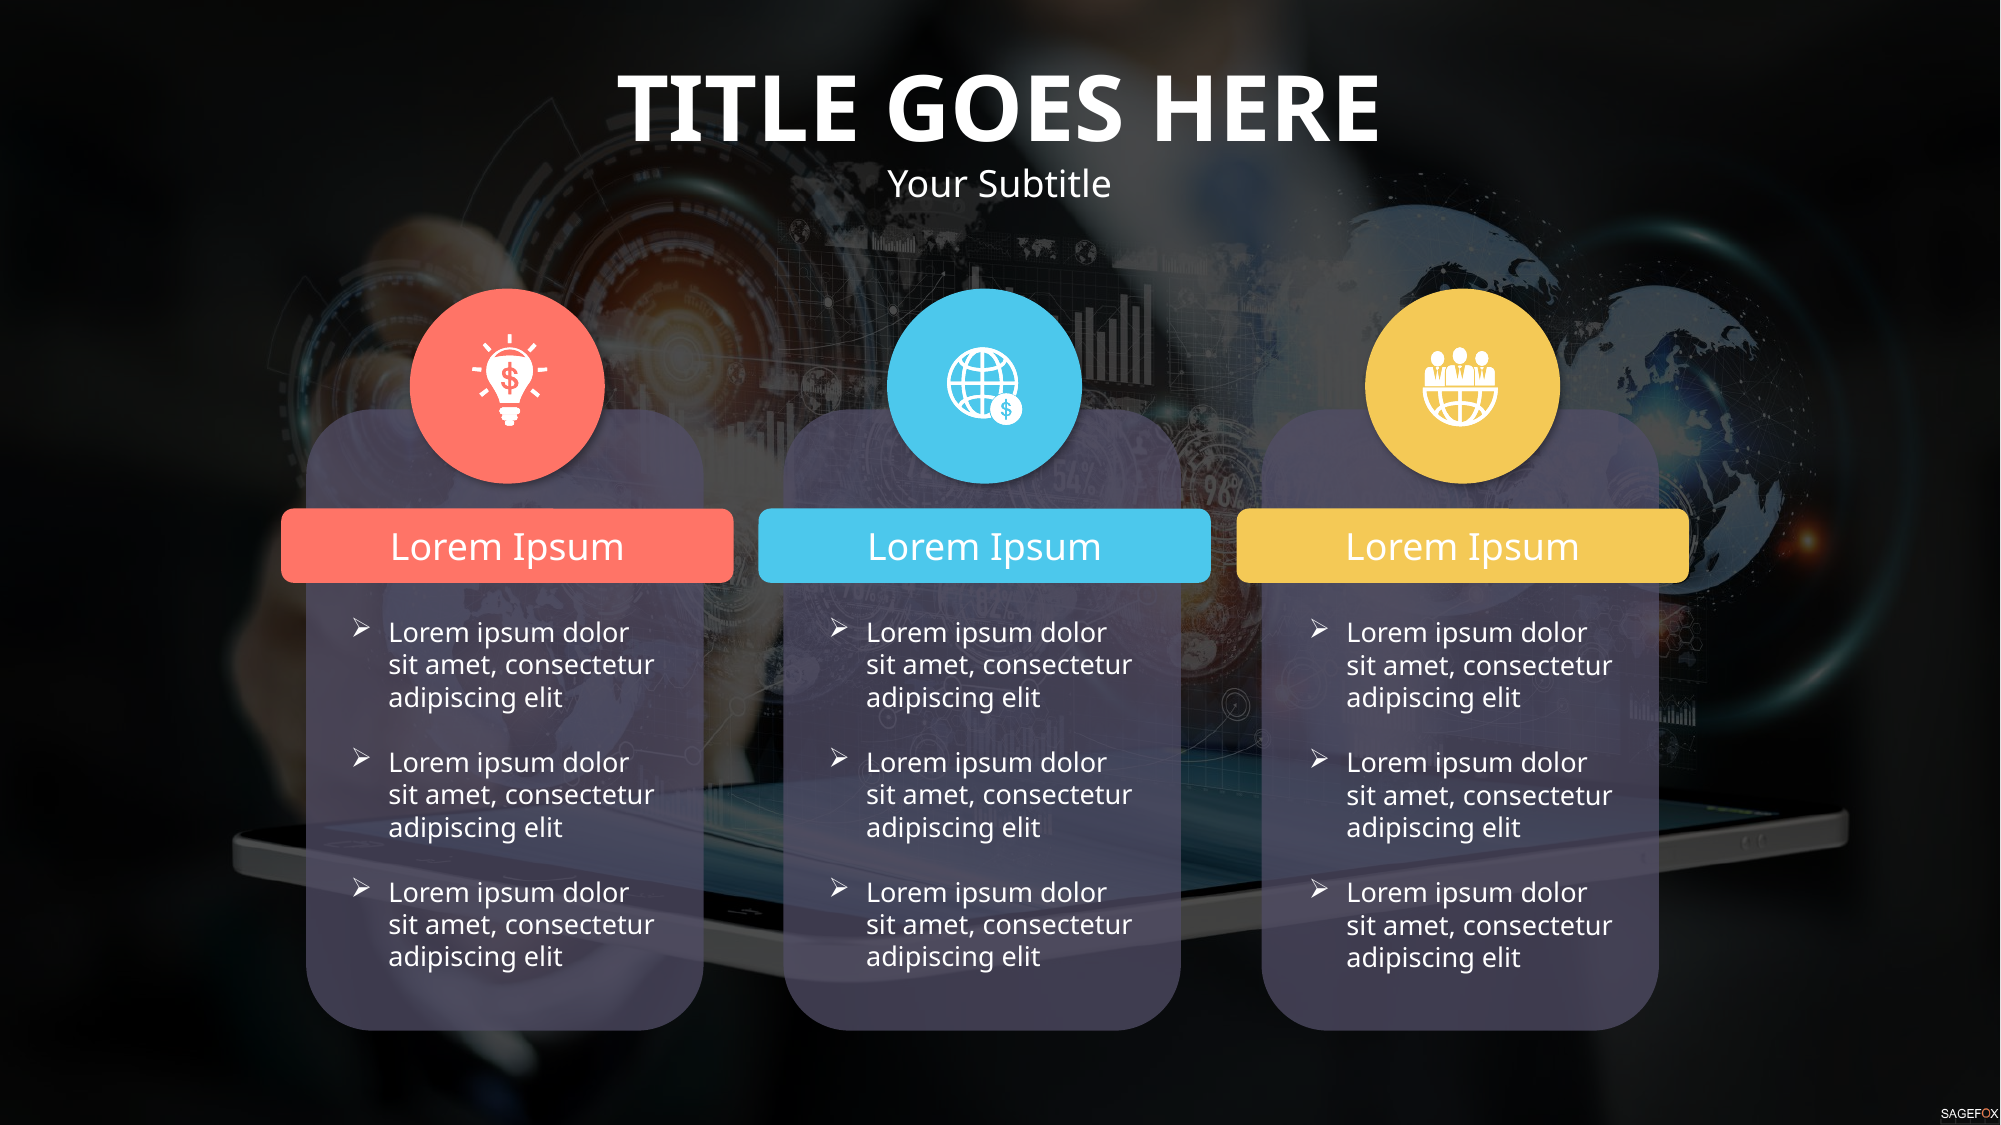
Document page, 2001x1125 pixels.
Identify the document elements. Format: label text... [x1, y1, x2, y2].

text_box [281, 508, 734, 583]
text_box [408, 287, 606, 485]
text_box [1236, 508, 1689, 583]
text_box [947, 347, 1023, 425]
text_box Lorem ipsum dolor sit amet, consectetur adipiscing elit Lorem ipsum dolor sit amet, consectetur adipiscing elit Lorem ipsum dolor sit amet, consectetur adipiscing elit [1294, 608, 1632, 981]
text_box [782, 408, 1182, 508]
text_box Lorem ipsum dolor sit amet, consectetur adipiscing elit Lorem ipsum dolor sit amet, consectetur adipiscing elit Lorem ipsum dolor sit amet, consectetur adipiscing elit [813, 607, 1151, 980]
text_box Lorem ipsum dolor sit amet, consectetur adipiscing elit Lorem ipsum dolor sit amet, consectetur adipiscing elit Lorem ipsum dolor sit amet, consectetur adipiscing elit [336, 607, 673, 980]
text_box [1260, 408, 1661, 508]
text_box [886, 287, 1084, 485]
text_box [305, 583, 705, 1032]
text_box [305, 408, 705, 508]
text_box TITLE GOES HERE Your Subtitle [548, 42, 1452, 212]
text_box [782, 583, 1182, 1032]
text_box [1260, 583, 1661, 1032]
picture [0, 0, 2001, 1125]
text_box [758, 508, 1211, 583]
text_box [471, 334, 548, 426]
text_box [1422, 347, 1498, 427]
text_box [1364, 287, 1562, 485]
